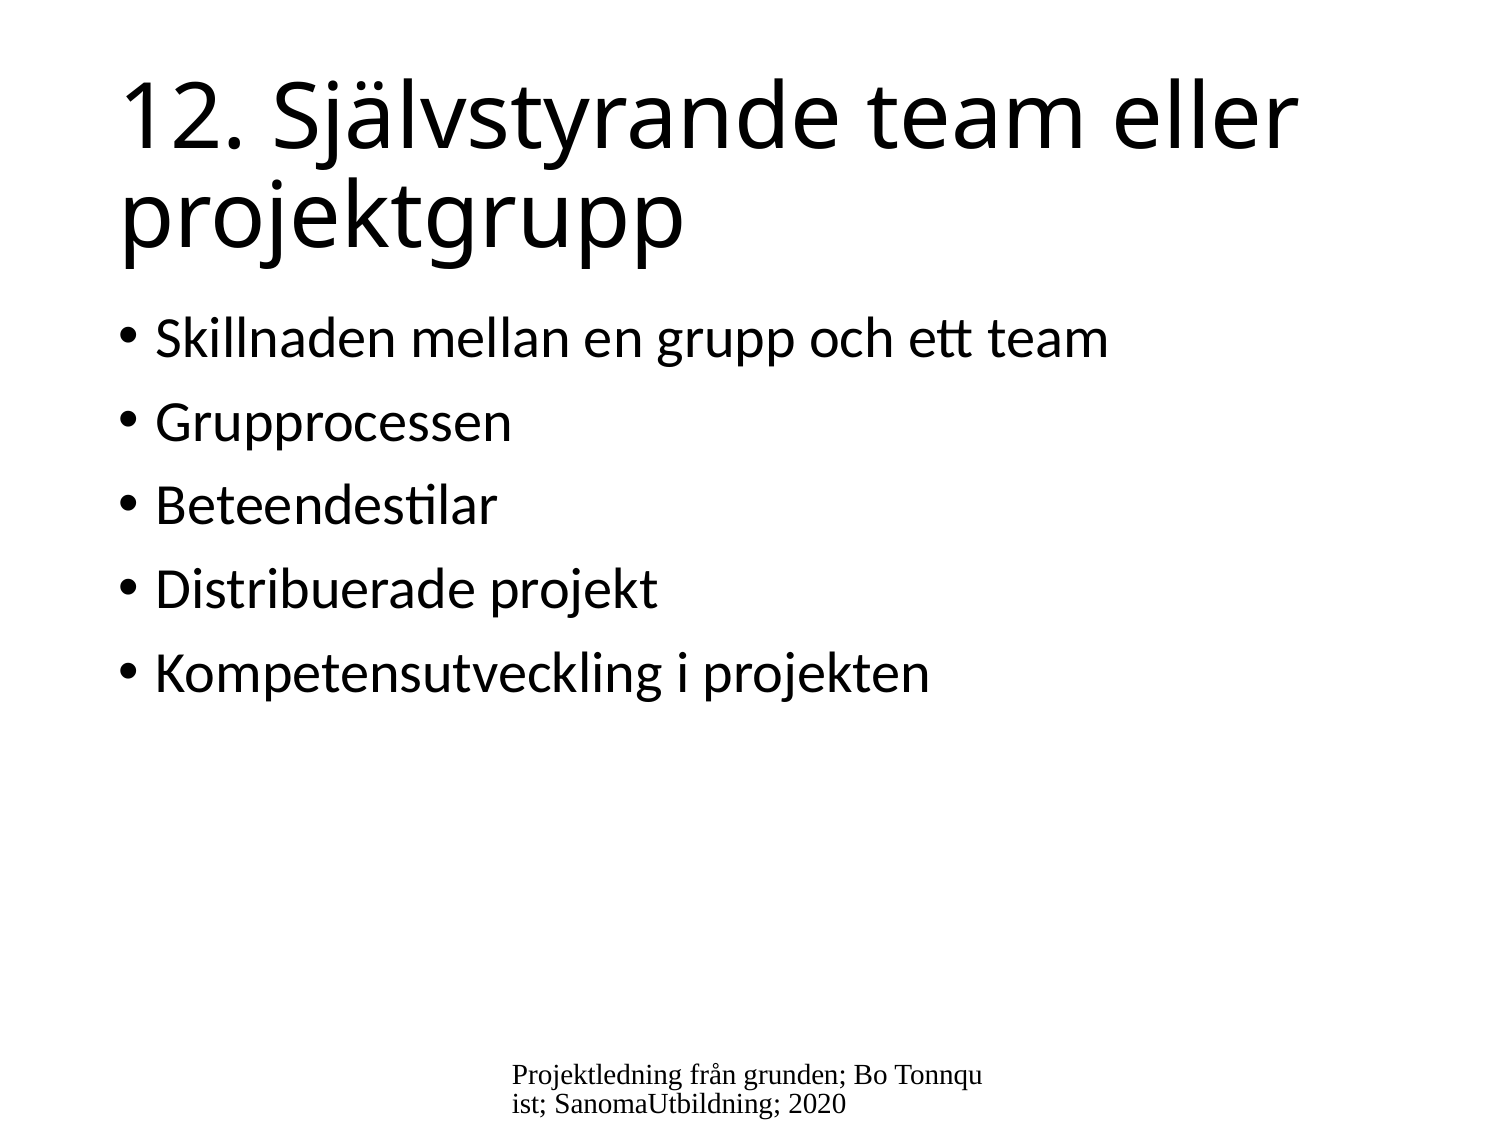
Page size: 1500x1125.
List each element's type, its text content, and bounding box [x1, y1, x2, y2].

list Skillnaden mellan en grupp och ett team Grupprocessen Beteendestilar Distribuerade projekt Kompetensutveckling i projekten [103, 299, 1397, 1014]
footer Projektledning från grunden; Bo Tonnquist; SanomaUtbildning; 2020 [496, 1042, 1004, 1103]
title 12. Självstyrande team eller projektgrupp [103, 59, 1397, 278]
